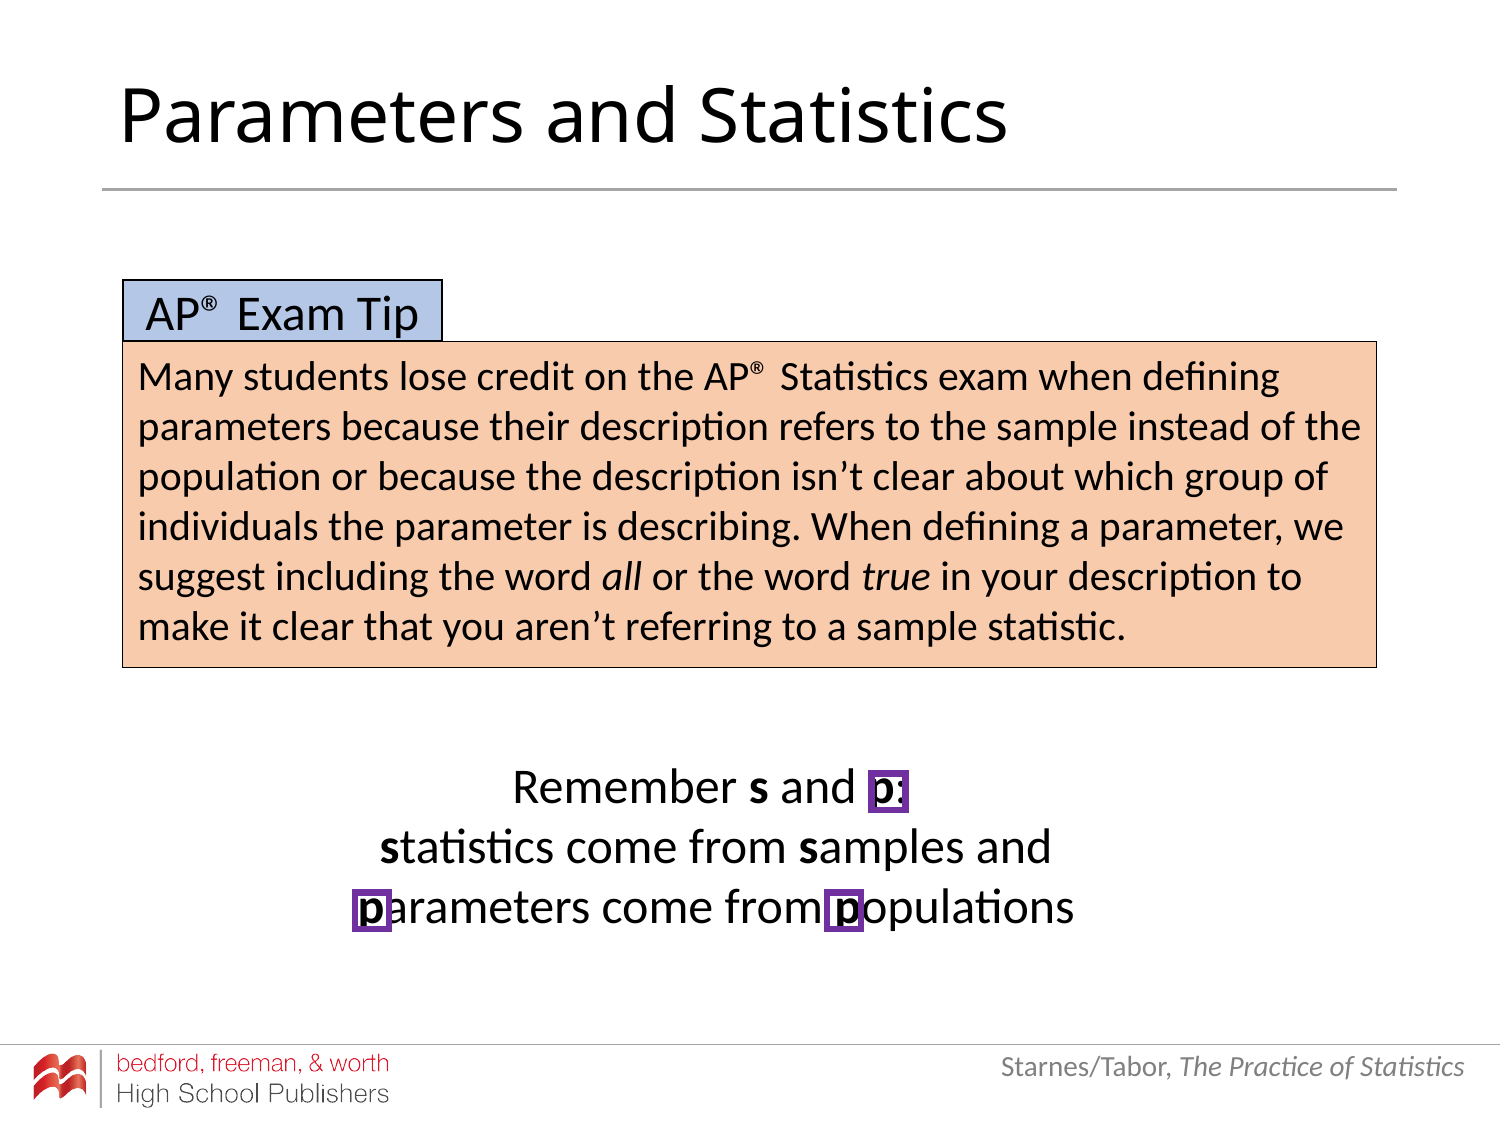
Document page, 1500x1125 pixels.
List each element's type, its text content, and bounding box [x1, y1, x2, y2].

picture [30, 1046, 392, 1111]
text_box [354, 892, 390, 930]
text_box [870, 773, 906, 811]
title Parameters and Statistics [103, 59, 1397, 178]
text_box Remember s and p: statistics come from samples and parameters come from populations [340, 746, 1091, 941]
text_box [122, 280, 1377, 668]
text_box [826, 892, 862, 930]
